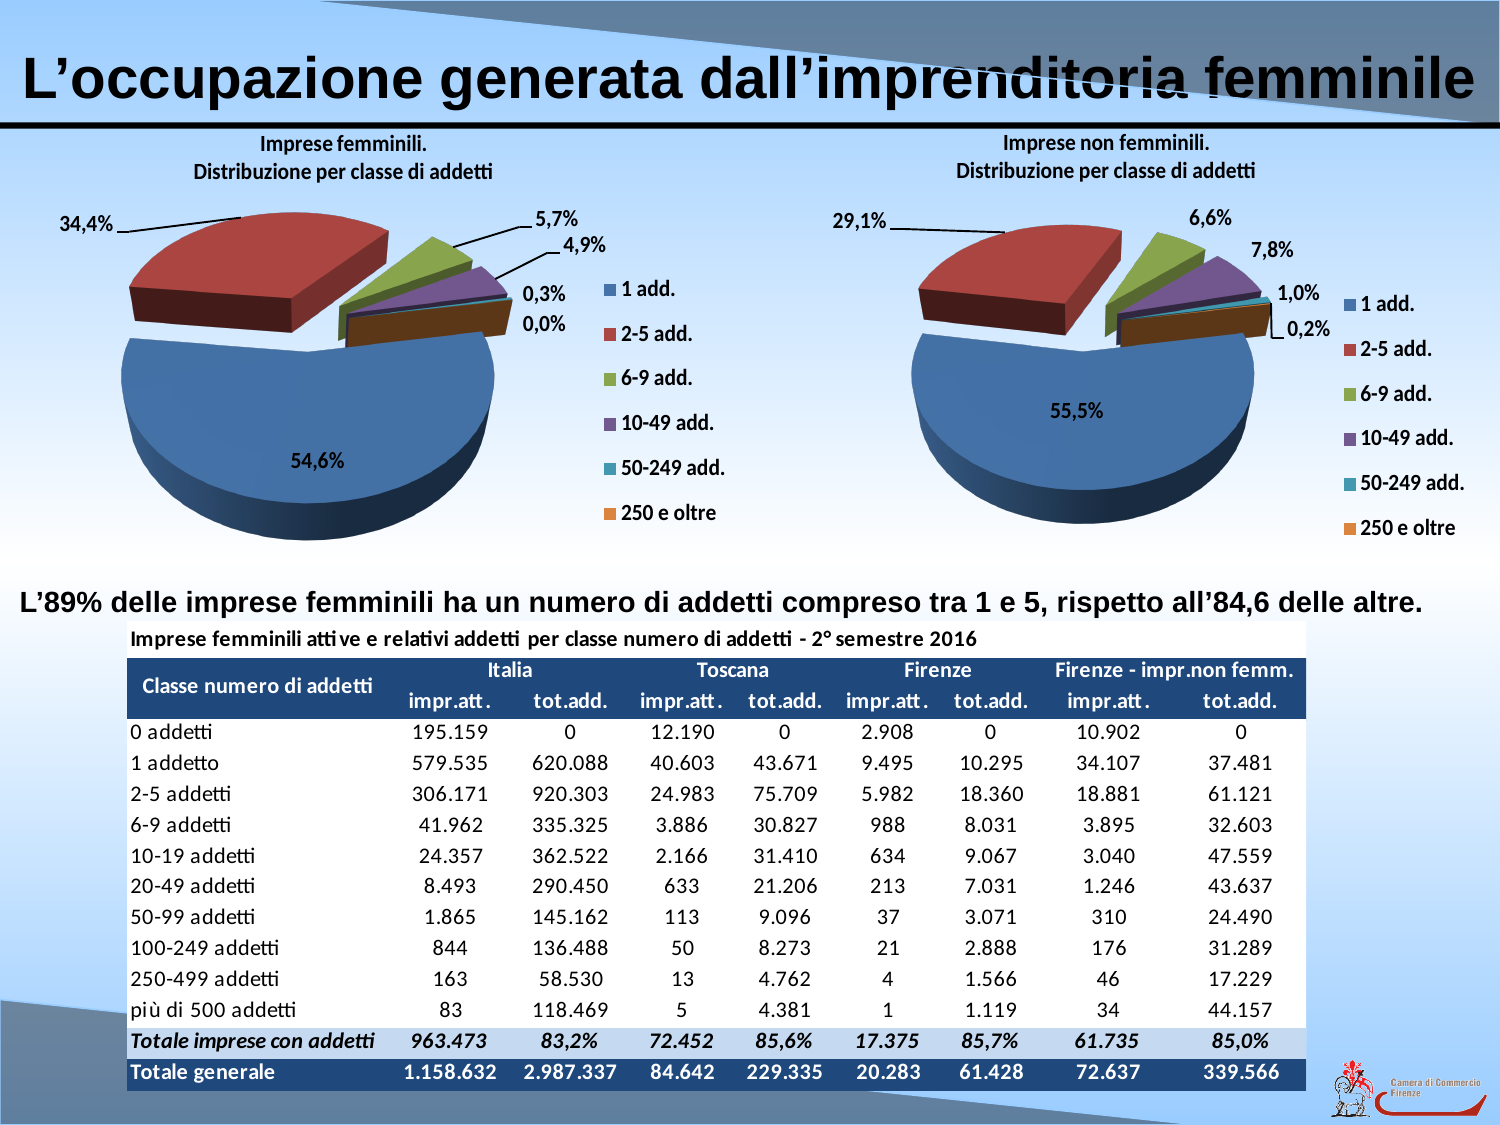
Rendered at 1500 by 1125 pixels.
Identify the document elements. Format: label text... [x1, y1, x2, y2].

text_box [301, 0, 1500, 125]
picture [4, 124, 1476, 576]
text_box L’89% delle imprese femminili ha un numero di addetti compreso tra 1 e 5, rispetto all’84,6 delle altre. [4, 575, 1500, 626]
title L’occupazione generata dall’imprenditoria femminile [0, 31, 1428, 119]
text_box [1328, 1058, 1488, 1118]
picture [125, 619, 1308, 1092]
text_box [0, 999, 1199, 1125]
